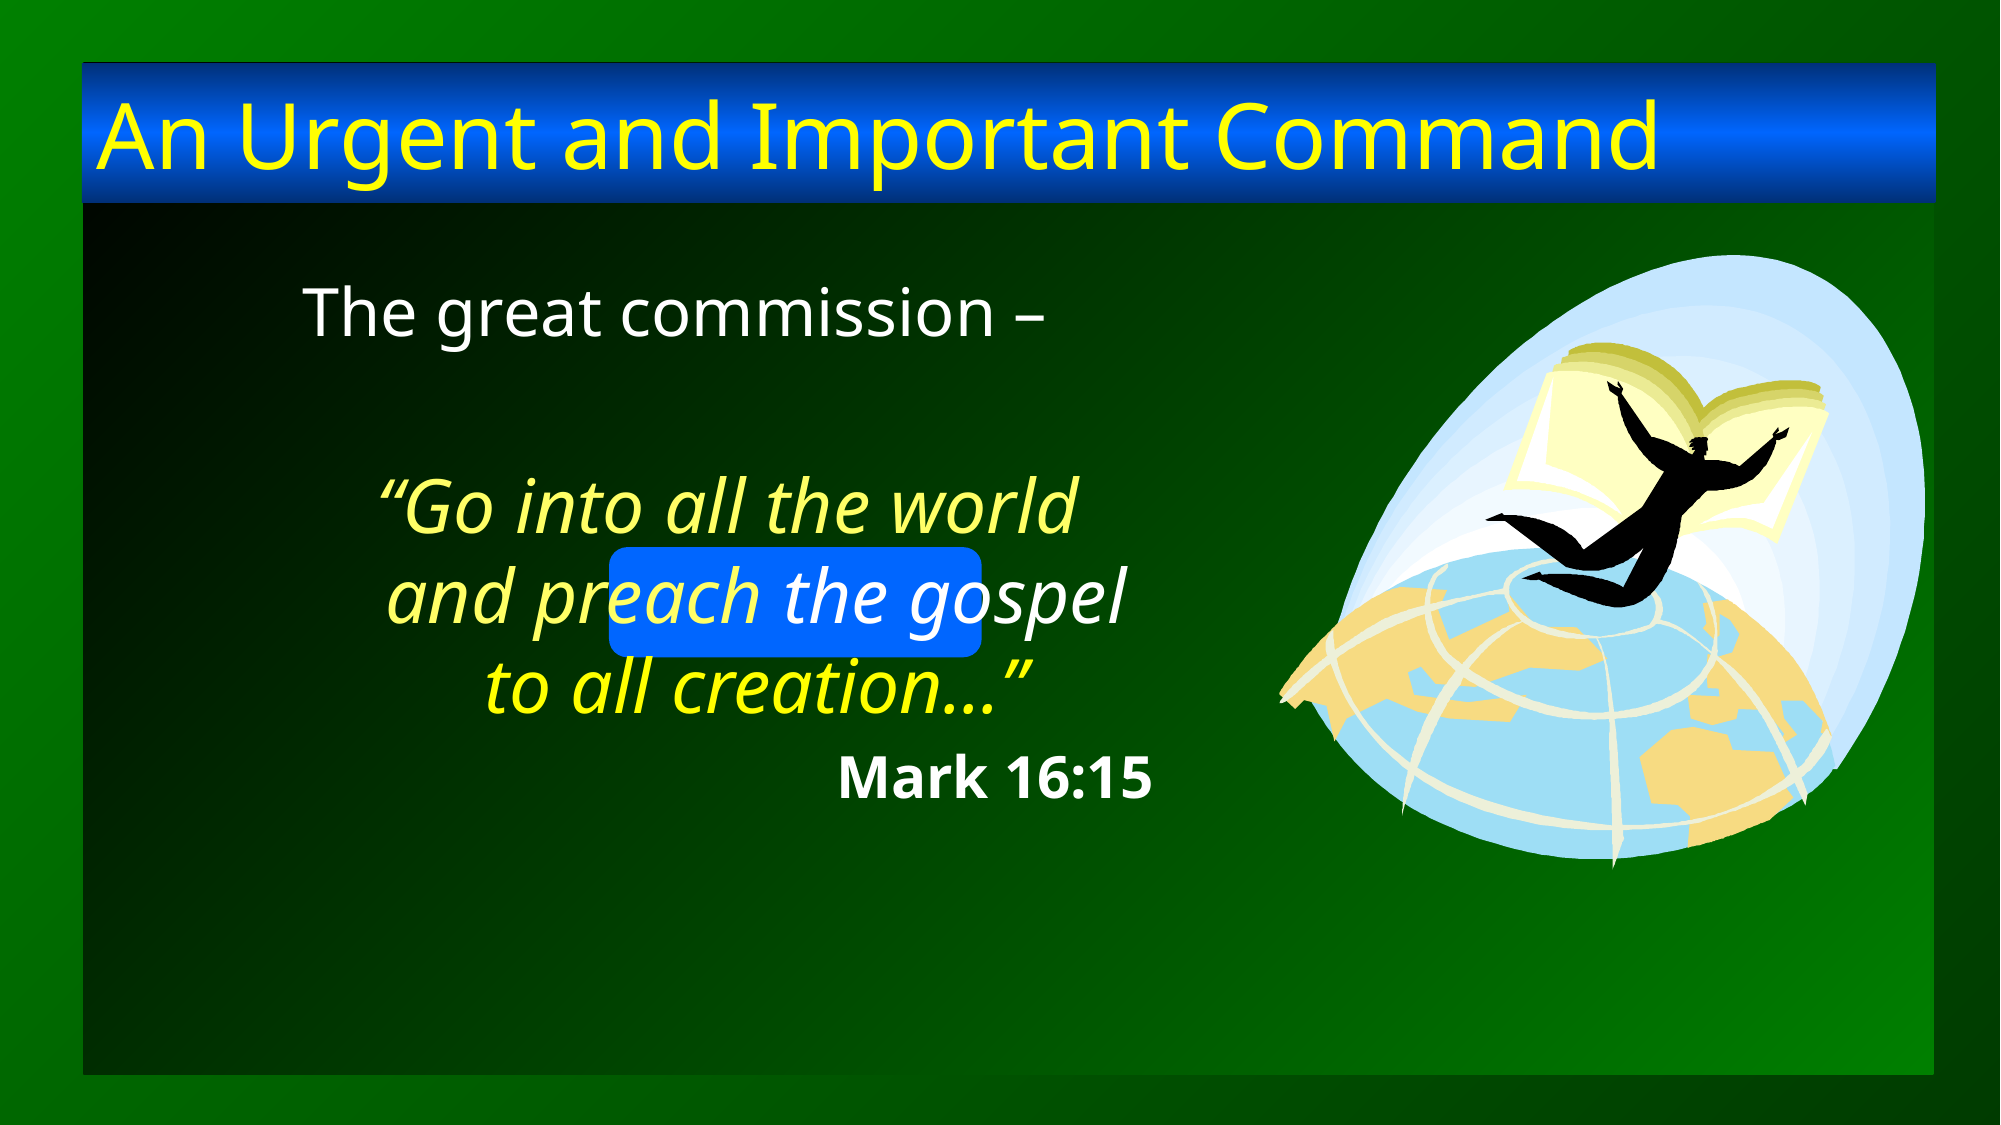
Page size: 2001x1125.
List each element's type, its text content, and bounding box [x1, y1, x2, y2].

picture [1279, 244, 1936, 881]
title An Urgent and Important Command [81, 63, 1936, 204]
list The great commission – “Go into all the world and preach the gospel to all creation...” Mark 16:15 [287, 262, 1169, 1006]
